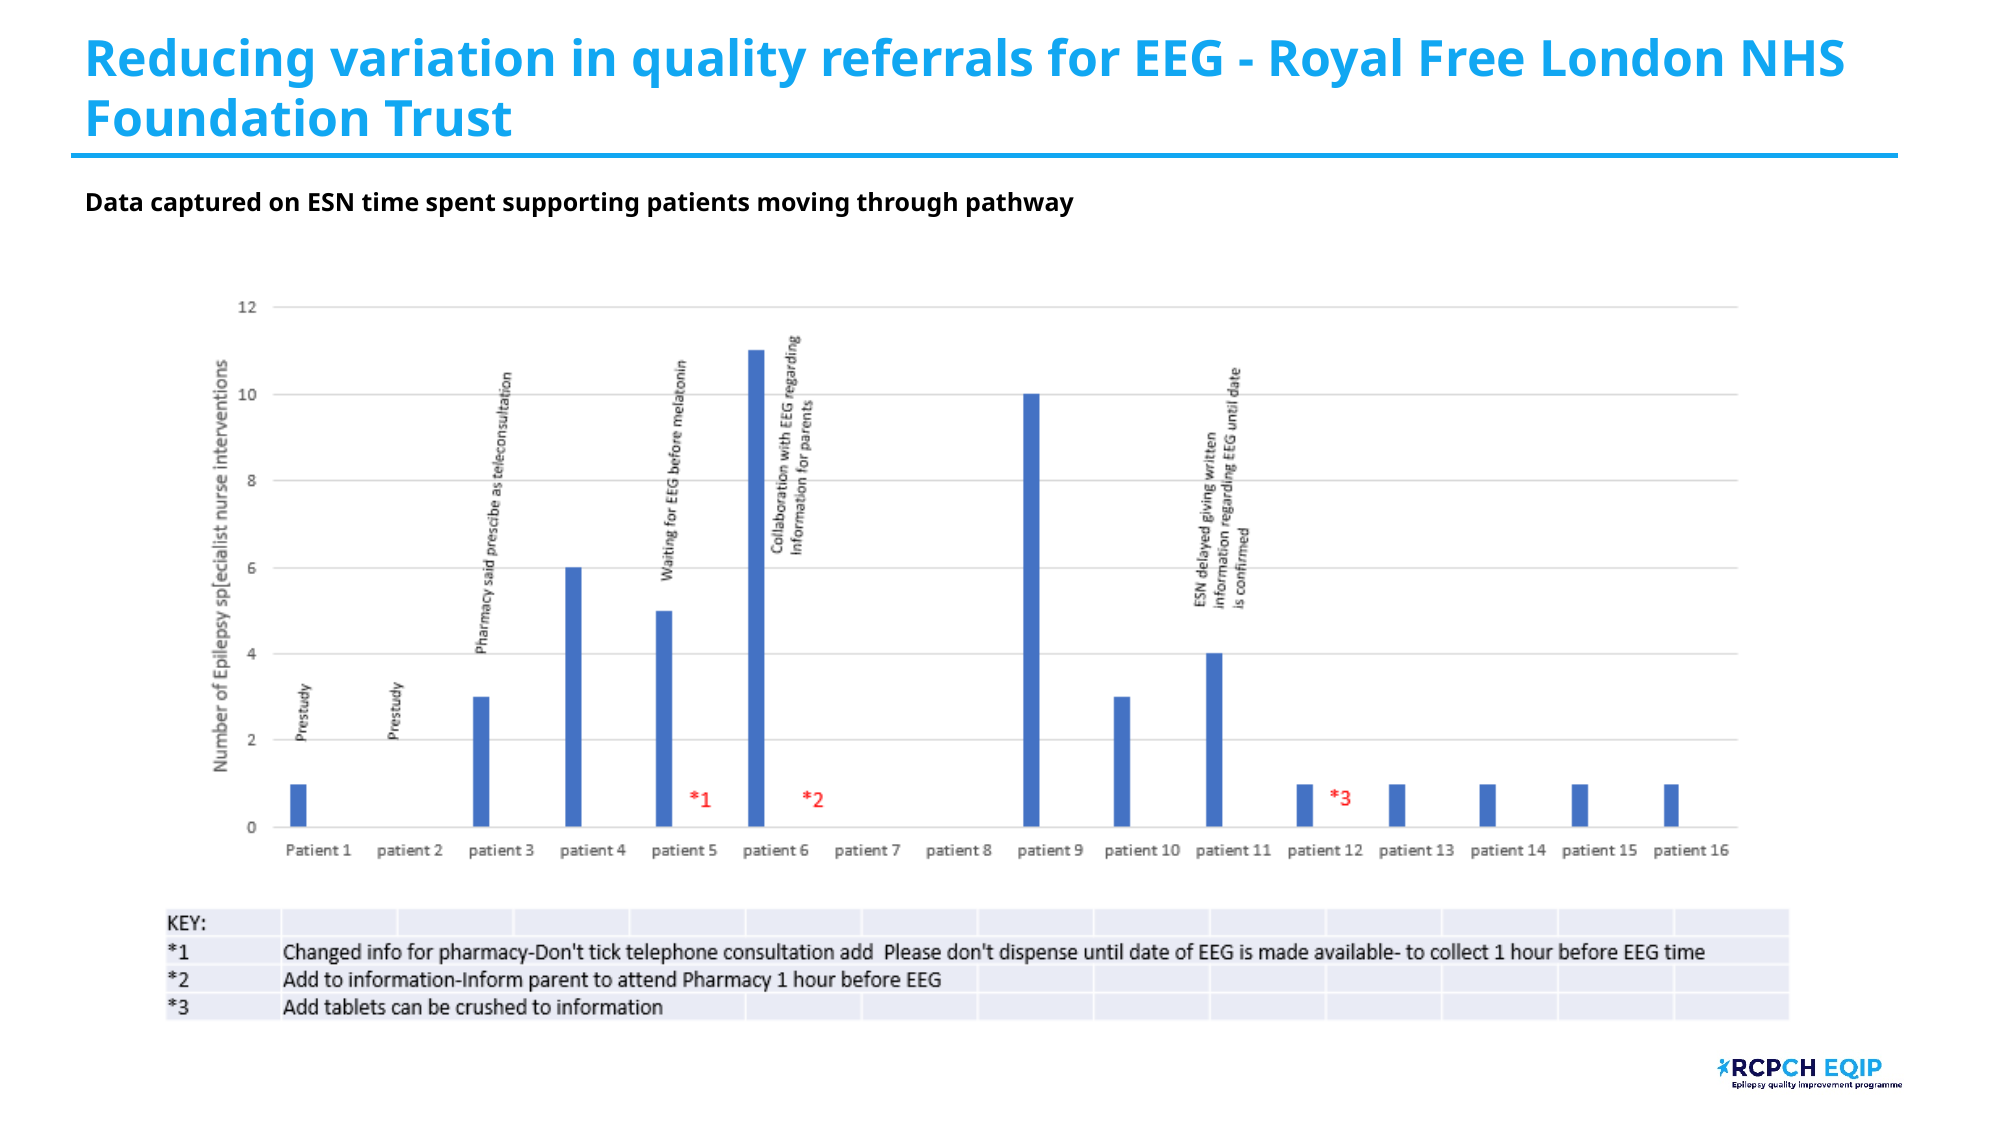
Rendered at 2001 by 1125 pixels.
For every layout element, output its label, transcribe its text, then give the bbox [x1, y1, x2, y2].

title Reducing variation in quality referrals for EEG - Royal Free London NHS Foundation Trust [69, 0, 1870, 174]
list Data captured on ESN time spent supporting patients moving through pathway [69, 164, 1495, 246]
picture [119, 245, 1823, 1031]
picture [1706, 1050, 1945, 1095]
